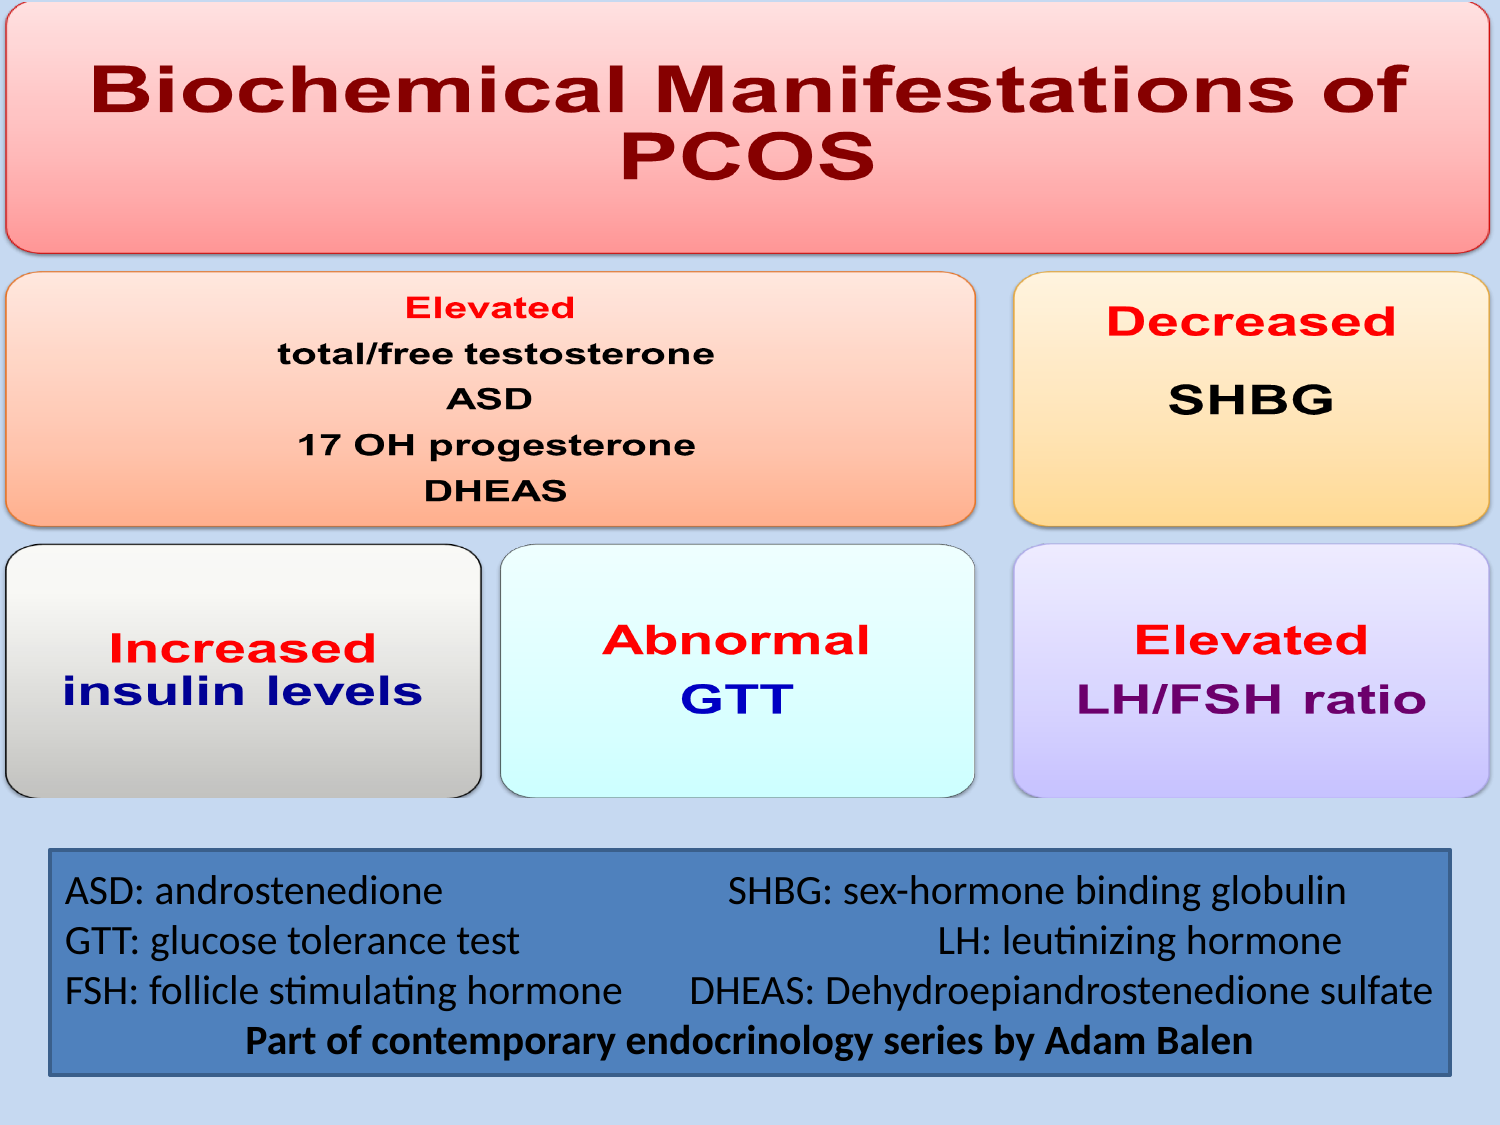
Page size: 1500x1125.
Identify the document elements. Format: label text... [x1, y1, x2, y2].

text_box ASD: androstenedione SHBG: sex-hormone binding globulin GTT: glucose tolerance test LH: leutinizing hormone FSH: follicle stimulating hormone DHEAS: Dehydroepiandrostenedione sulfate Part of contemporary endocrinology series by Adam Balen [48, 848, 1452, 1077]
text_box [0, 2, 1500, 798]
